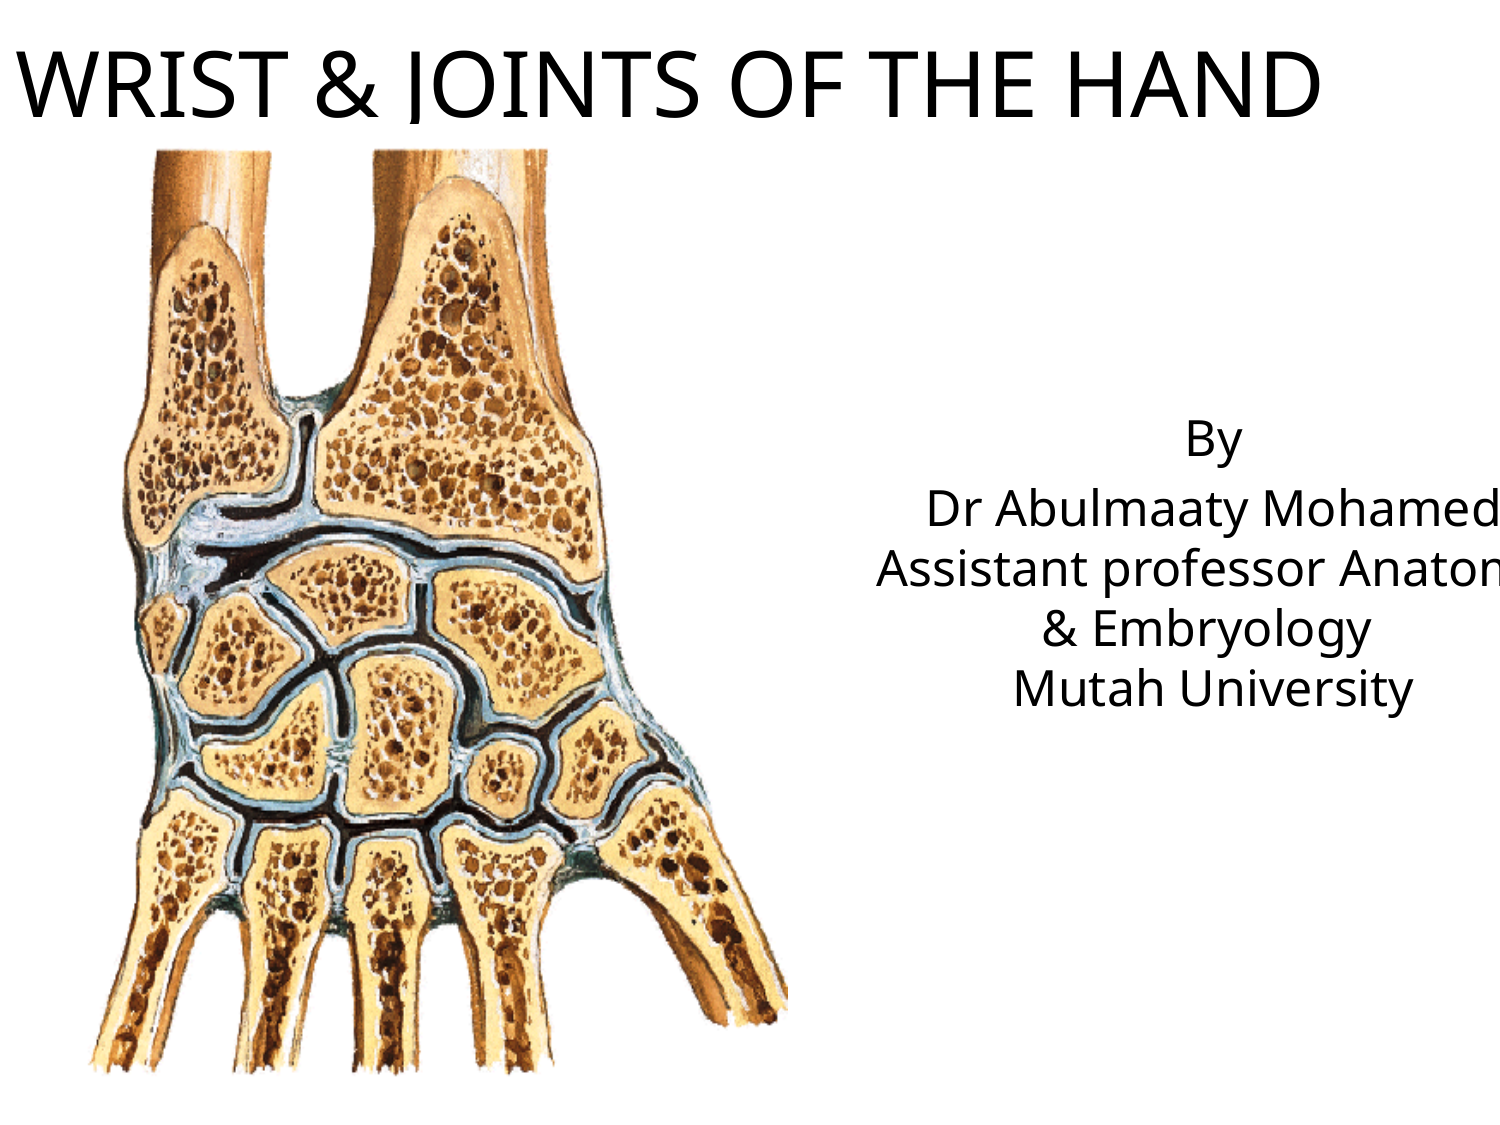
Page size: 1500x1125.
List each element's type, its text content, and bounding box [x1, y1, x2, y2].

list By Dr Abulmaaty Mohamed Assistant professor Anatomy & Embryology Mutah University [838, 399, 1500, 900]
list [37, 124, 788, 1101]
title WRIST & JOINTS OF THE HAND [0, 0, 1500, 163]
